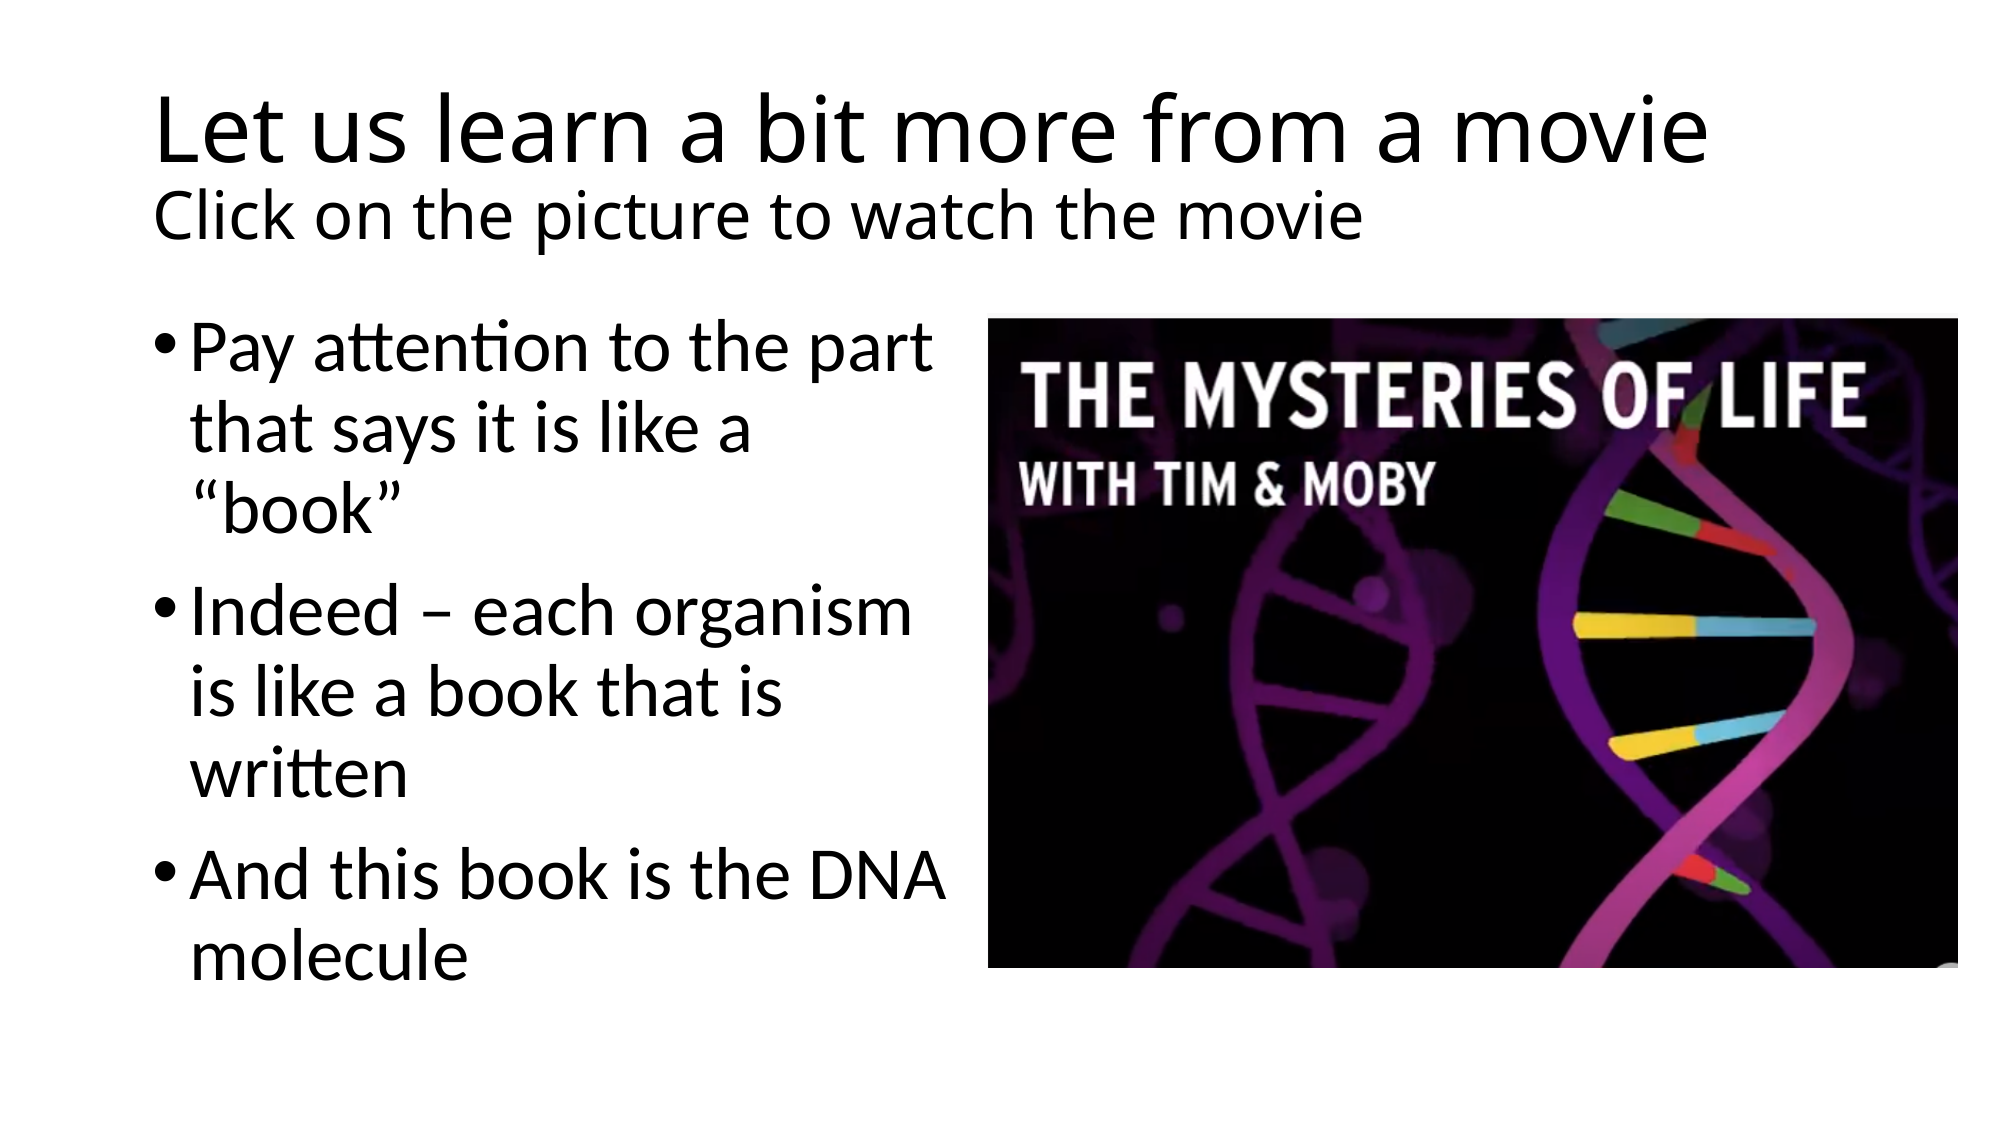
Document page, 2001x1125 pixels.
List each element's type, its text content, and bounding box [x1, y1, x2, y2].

list Pay attention to the part that says it is like a “book” Indeed – each organism is like a book that is written And this book is the DNA molecule [137, 299, 988, 1014]
title Let us learn a bit more from a movie Click on the picture to watch the movie [137, 59, 1863, 278]
picture [987, 313, 1958, 968]
